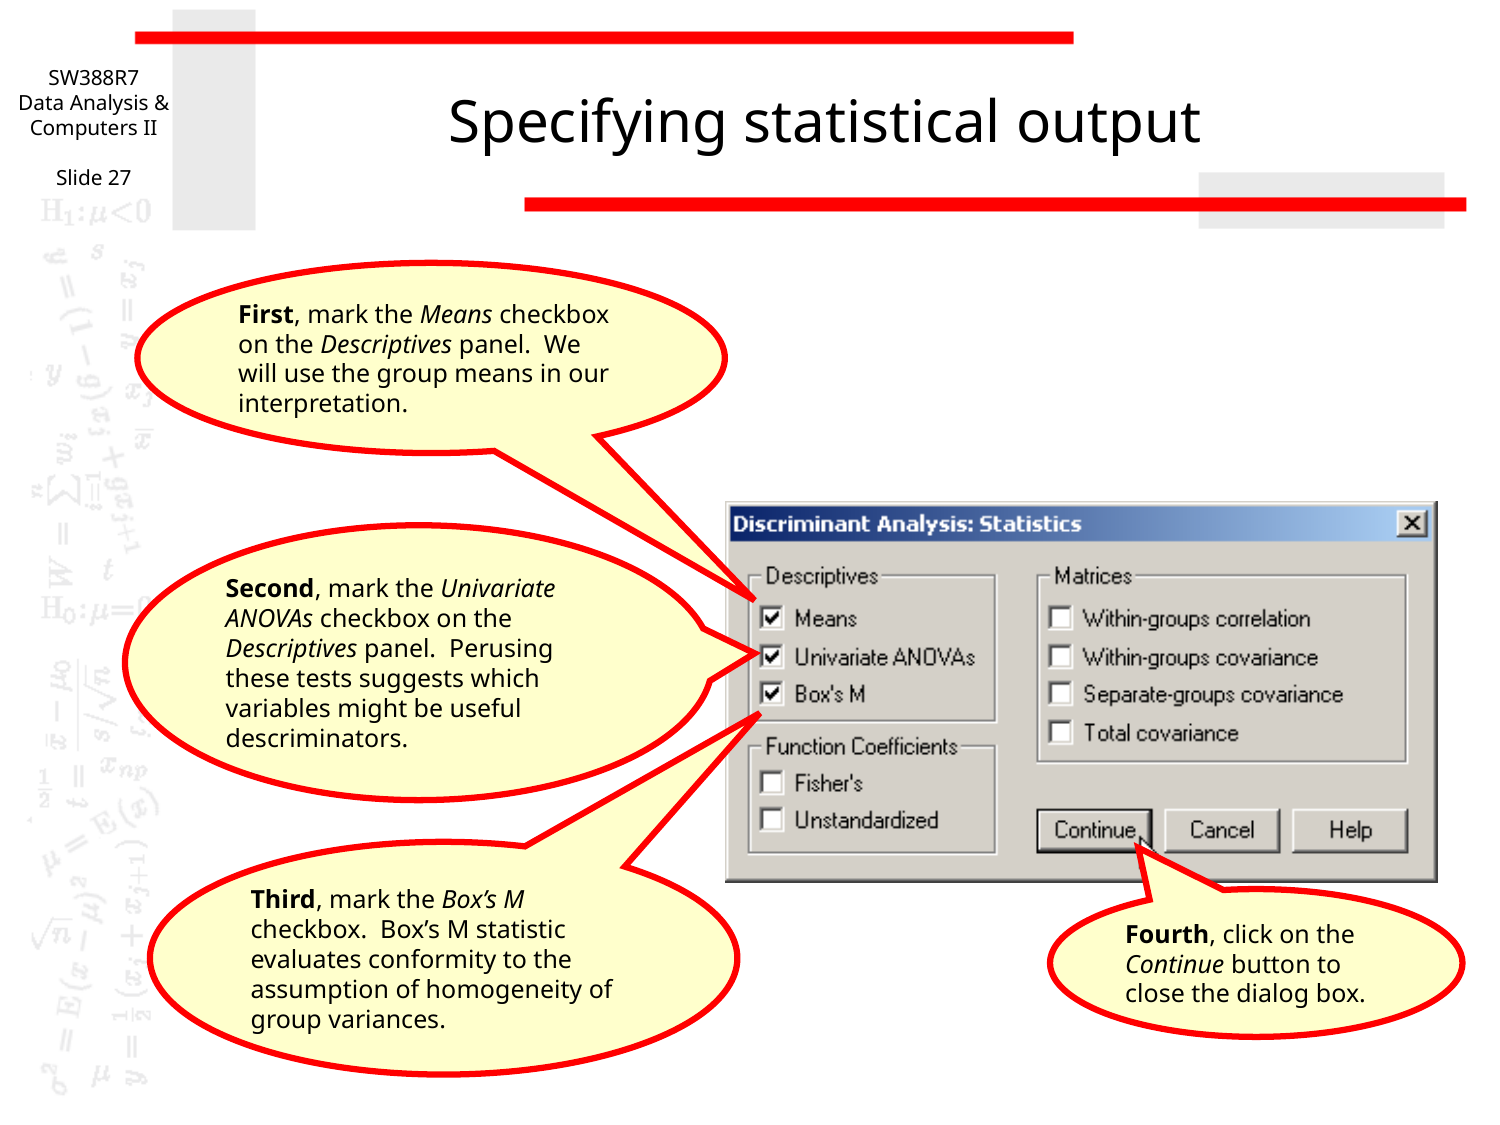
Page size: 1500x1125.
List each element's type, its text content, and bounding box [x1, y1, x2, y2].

title Specifying statistical output [187, 50, 1463, 200]
text_box Third, mark the Box’s M checkbox. Box’s M statistic evaluates conformity to the assumption of homogeneity of group variances. [149, 736, 738, 1075]
picture [18, 0, 1500, 1108]
text_box Fourth, click on the Continue button to close the dialog box. [1050, 892, 1463, 1037]
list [724, 500, 1438, 883]
slide_number SW388R7 Data Analysis & Computers II Slide 27 [0, 50, 187, 200]
text_box First, mark the Means checkbox on the Descriptives panel. We will use the group means in our interpretation. [137, 262, 725, 580]
text_box Second, mark the Univariate ANOVAs checkbox on the Descriptives panel. Perusing these tests suggests which variables might be useful descriminators. [124, 525, 719, 801]
